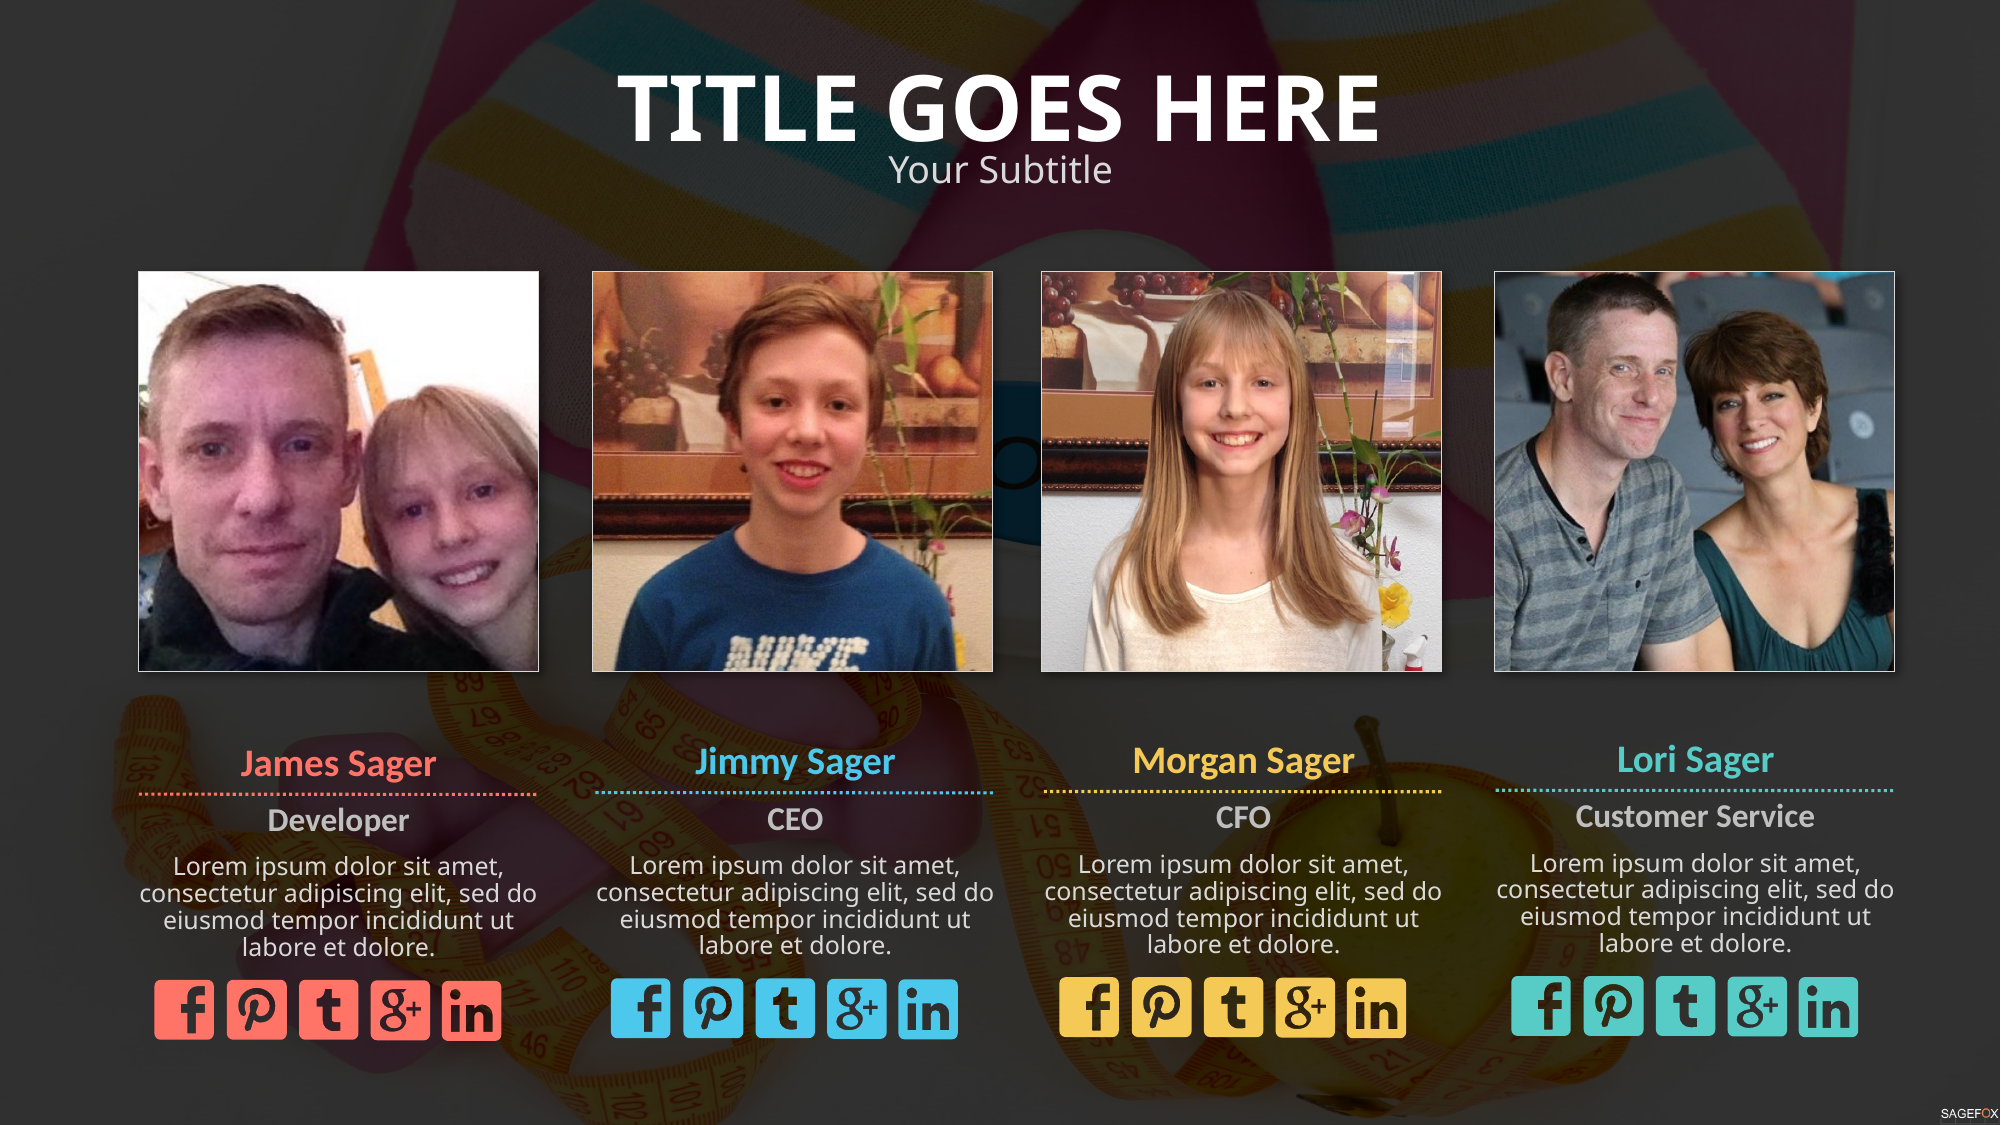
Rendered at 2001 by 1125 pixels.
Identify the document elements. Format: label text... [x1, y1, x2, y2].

text_box [138, 270, 540, 672]
text_box Lorem ipsum dolor sit amet, consectetur adipiscing elit, sed do eiusmod tempor incididunt ut labore et dolore. [1495, 850, 1896, 964]
text_box Lori Sager [1520, 738, 1871, 781]
text_box Customer Service [1520, 796, 1871, 839]
text_box [591, 270, 993, 672]
text_box Lorem ipsum dolor sit amet, consectetur adipiscing elit, sed do eiusmod tempor incididunt ut labore et dolore. [138, 854, 539, 968]
text_box CFO [1068, 797, 1419, 840]
text_box Developer [163, 799, 514, 842]
text_box Lorem ipsum dolor sit amet, consectetur adipiscing elit, sed do eiusmod tempor incididunt ut labore et dolore. [1043, 851, 1444, 965]
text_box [548, 42, 1452, 199]
text_box Jimmy Sager [620, 740, 971, 784]
picture [0, 0, 2001, 1125]
text_box [1494, 271, 1896, 673]
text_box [610, 978, 958, 1040]
text_box [1040, 270, 1442, 672]
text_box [154, 979, 502, 1041]
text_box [1059, 977, 1407, 1039]
text_box James Sager [163, 742, 514, 785]
text_box CEO [620, 798, 971, 841]
text_box Lorem ipsum dolor sit amet, consectetur adipiscing elit, sed do eiusmod tempor incididunt ut labore et dolore. [595, 852, 996, 966]
text_box Morgan Sager [1068, 739, 1419, 782]
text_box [1511, 976, 1859, 1038]
